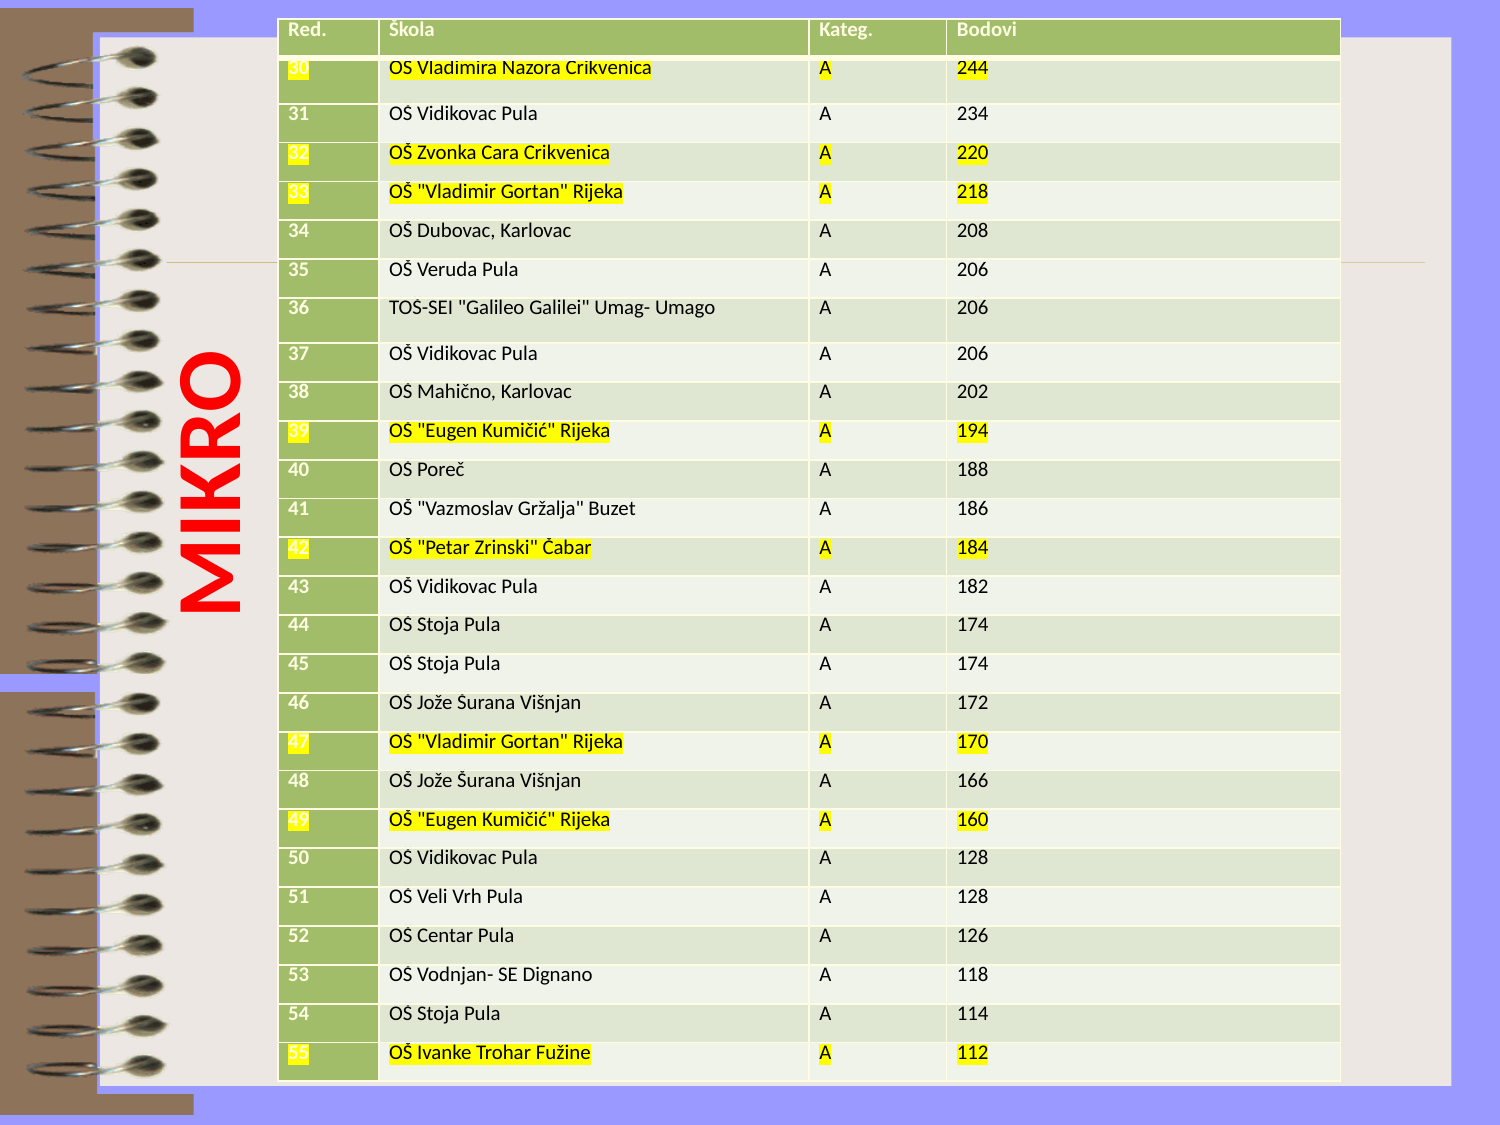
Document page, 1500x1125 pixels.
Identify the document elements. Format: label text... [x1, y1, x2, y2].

table_cell 41 [279, 499, 378, 536]
table_cell 35 [279, 260, 378, 297]
table_header Bodovi [947, 20, 1340, 55]
table_cell A [810, 616, 946, 653]
table_cell OŠ "Vazmoslav Gržalja" Buzet [380, 499, 808, 536]
table_cell 49 [279, 810, 378, 847]
table_cell A [810, 966, 946, 1003]
table_cell 54 [279, 1005, 378, 1042]
table_cell OŠ Vidikovac Pula [380, 105, 808, 142]
table_cell A [810, 538, 946, 575]
table_cell 33 [279, 182, 378, 219]
table_cell A [810, 577, 946, 614]
table_cell OŠ Centar Pula [380, 927, 808, 964]
table_cell 218 [947, 182, 1340, 219]
table_cell A [810, 694, 946, 731]
table_cell 36 [279, 299, 378, 342]
table_cell OŠ Vladimira Nazora Crikvenica [380, 61, 808, 103]
table_cell 206 [947, 260, 1340, 297]
table_cell 184 [947, 538, 1340, 575]
table_cell 48 [279, 771, 378, 808]
table_cell 174 [947, 616, 1340, 653]
table_cell 194 [947, 422, 1340, 459]
table_cell OŠ Stoja Pula [380, 655, 808, 692]
table_cell 244 [947, 61, 1340, 103]
table_cell OŠ Zvonka Cara Crikvenica [380, 143, 808, 181]
table_cell 166 [947, 771, 1340, 808]
table_cell OŠ Stoja Pula [380, 1005, 808, 1042]
table_cell OŠ Jože Šurana Višnjan [380, 694, 808, 731]
table_cell 34 [279, 221, 378, 258]
table_cell OŠ Veli Vrh Pula [380, 888, 808, 925]
table_cell OŠ Mahično, Karlovac [380, 383, 808, 420]
table_cell A [810, 105, 946, 142]
table_cell A [810, 499, 946, 536]
table_cell 112 [947, 1043, 1340, 1080]
table_cell A [810, 771, 946, 808]
table_cell 44 [279, 616, 378, 653]
table_cell 186 [947, 499, 1340, 536]
table_header Škola [380, 20, 808, 55]
table_cell A [810, 461, 946, 498]
table_cell A [810, 344, 946, 381]
table_cell 118 [947, 966, 1340, 1003]
picture [0, 8, 194, 674]
table_cell A [810, 927, 946, 964]
table_cell A [810, 383, 946, 420]
table_cell 39 [279, 422, 378, 459]
table_cell A [810, 422, 946, 459]
table_cell 202 [947, 383, 1340, 420]
picture [0, 692, 194, 1115]
table_cell 38 [279, 383, 378, 420]
table_cell 31 [279, 105, 378, 142]
table_cell 160 [947, 810, 1340, 847]
table_cell 170 [947, 733, 1340, 770]
table_cell 188 [947, 461, 1340, 498]
table_cell A [810, 810, 946, 847]
table_cell 114 [947, 1005, 1340, 1042]
table_cell OŠ "Vladimir Gortan" Rijeka [380, 733, 808, 770]
table_cell 208 [947, 221, 1340, 258]
table_cell 32 [279, 143, 378, 181]
table_cell 47 [279, 733, 378, 770]
table_cell 182 [947, 577, 1340, 614]
table_cell A [810, 61, 946, 103]
table_cell 220 [947, 143, 1340, 181]
table_cell OŠ Vodnjan- SE Dignano [380, 966, 808, 1003]
text_box MIKRO [141, 172, 277, 634]
table_cell A [810, 733, 946, 770]
table_cell 51 [279, 888, 378, 925]
table_cell 50 [279, 849, 378, 886]
table_cell 206 [947, 344, 1340, 381]
table_cell 128 [947, 888, 1340, 925]
table_cell 55 [279, 1043, 378, 1080]
table_cell 206 [947, 299, 1340, 342]
table_cell 45 [279, 655, 378, 692]
table_cell 128 [947, 849, 1340, 886]
table_cell A [810, 221, 946, 258]
table_cell OŠ Dubovac, Karlovac [380, 221, 808, 258]
table_cell 52 [279, 927, 378, 964]
table_header Red. [279, 20, 378, 55]
table_cell OŠ "Petar Zrinski" Čabar [380, 538, 808, 575]
table_cell 42 [279, 538, 378, 575]
table_cell 126 [947, 927, 1340, 964]
table_cell A [810, 655, 946, 692]
table_cell A [810, 143, 946, 181]
table_cell 40 [279, 461, 378, 498]
table_cell OŠ Vidikovac Pula [380, 577, 808, 614]
table_cell 172 [947, 694, 1340, 731]
table_cell OŠ Veruda Pula [380, 260, 808, 297]
table_cell 37 [279, 344, 378, 381]
table_cell A [810, 182, 946, 219]
table_cell 234 [947, 105, 1340, 142]
table_cell OŠ Poreč [380, 461, 808, 498]
table_cell OŠ Vidikovac Pula [380, 344, 808, 381]
table_cell A [810, 1043, 946, 1080]
table_cell OŠ Ivanke Trohar Fužine [380, 1043, 808, 1080]
table_cell A [810, 260, 946, 297]
table_header Kateg. [810, 20, 946, 55]
table_cell 174 [947, 655, 1340, 692]
table_cell 46 [279, 694, 378, 731]
table_cell A [810, 1005, 946, 1042]
table_cell A [810, 299, 946, 342]
table_cell OŠ Vidikovac Pula [380, 849, 808, 886]
table_cell A [810, 888, 946, 925]
table_cell 53 [279, 966, 378, 1003]
table_cell OŠ "Vladimir Gortan" Rijeka [380, 182, 808, 219]
table_cell OŠ Stoja Pula [380, 616, 808, 653]
table_cell OŠ "Eugen Kumičić" Rijeka [380, 422, 808, 459]
table_cell 30 [279, 61, 378, 103]
table_cell A [810, 849, 946, 886]
table_cell OŠ "Eugen Kumičić" Rijeka [380, 810, 808, 847]
table_cell OŠ Jože Šurana Višnjan [380, 771, 808, 808]
table_cell 43 [279, 577, 378, 614]
table_cell TOŠ-SEI "Galileo Galilei" Umag- Umago [380, 299, 808, 342]
